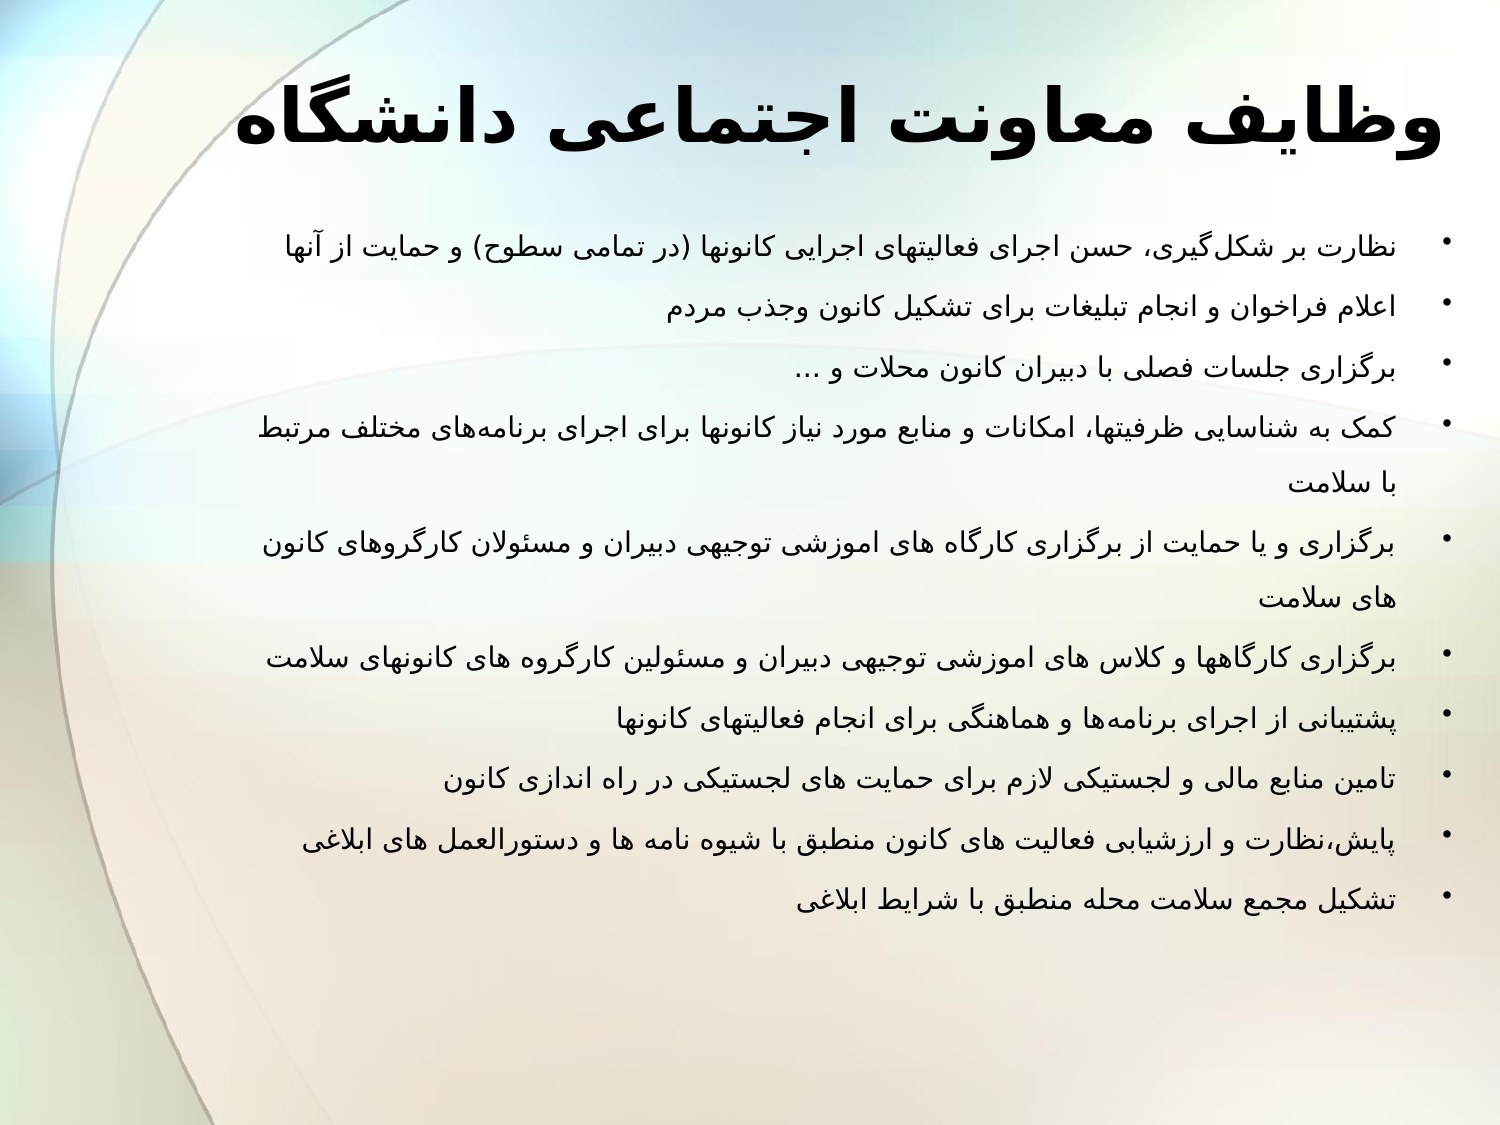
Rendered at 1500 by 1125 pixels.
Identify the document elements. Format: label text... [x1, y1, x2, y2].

picture [0, 0, 1500, 1125]
title وظایف معاونت اجتماعی دانشگاه [24, 50, 1463, 175]
list نظارت بر شکل‌گیری، حسن اجرای فعالیتهای اجرایی کانونها (در تمامی سطوح) و حمایت از آنها اعلام فراخوان و انجام تبلیغات برای تشکیل کانون وجذب مردم برگزاری جلسات فصلی با دبیران کانون محلات و ... کمک به شناسایی ظرفیتها، امکانات و منابع مورد نیاز کانونها برای اجرای برنامه‌های مختلف مرتبط با سلامت برگزاری و یا حمایت از برگزاری کارگاه های اموزشی توجیهی دبیران و مسئولان کارگروهای کانون های سلامت برگزاری کارگاهها و کلاس های اموزشی توجیهی دبیران و مسئولین کارگروه های کانونهای سلامت پشتیبانی از اجرای برنامه‌ها و هماهنگی برای انجام فعالیتهای کانونها تامین منابع مالی و لجستیکی لازم برای حمایت های لجستیکی در راه اندازی کانون پایش،نظارت و ارزشیابی فعالیت های کانون منطبق با شیوه نامه ها و دستورالعمل های ابلاغی تشکیل مجمع سلامت محله منطبق با شرایط ابلاغی [225, 200, 1463, 1025]
